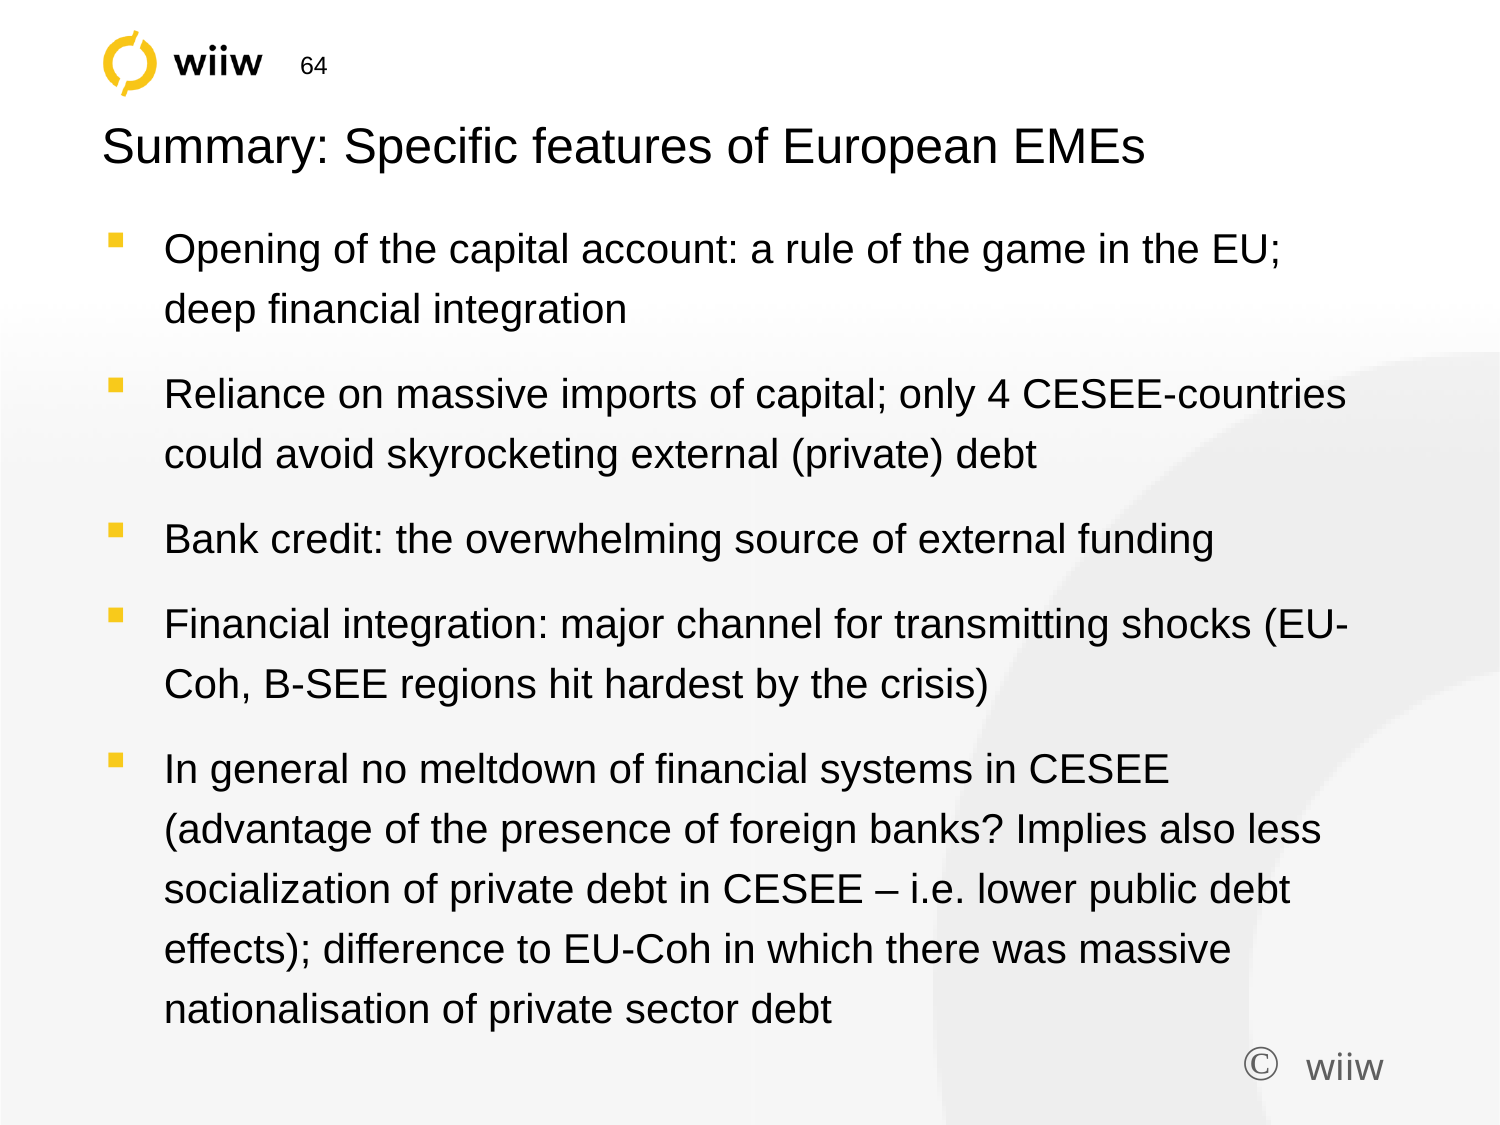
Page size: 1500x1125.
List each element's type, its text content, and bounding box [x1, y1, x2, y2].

title Summary: Specific features of European EMEs [86, 93, 1397, 203]
list Opening of the capital account: a rule of the game in the EU; deep financial integration Reliance on massive imports of capital; only 4 CESEE-countries could avoid skyrocketing external (private) debt Bank credit: the overwhelming source of external funding Financial integration: major channel for transmitting shocks (EU-Coh, B-SEE regions hit hardest by the crisis) In general no meltdown of financial systems in CESEE (advantage of the presence of foreign banks? Implies also less socialization of private debt in CESEE – i.e. lower public debt effects); difference to EU-Coh in which there was massive nationalisation of private sector debt [89, 203, 1388, 1031]
picture [97, 24, 268, 93]
